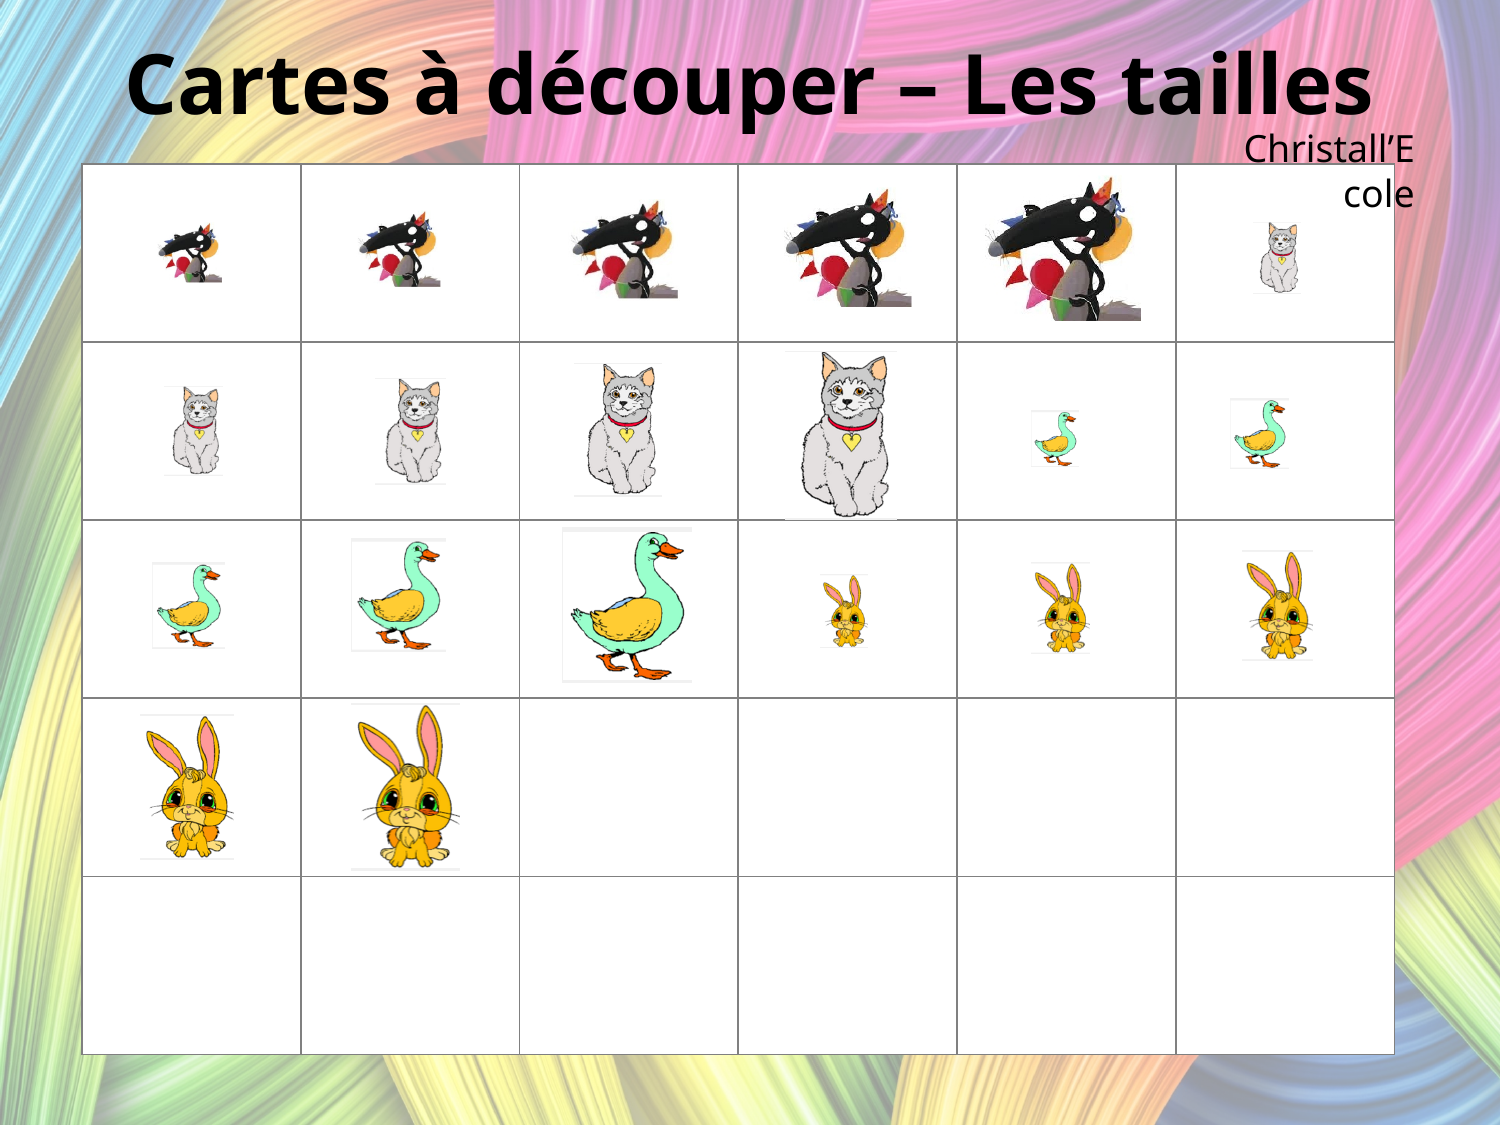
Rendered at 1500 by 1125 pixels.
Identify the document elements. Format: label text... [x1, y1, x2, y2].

table_cell [520, 877, 737, 1054]
table_cell [83, 699, 300, 876]
table_cell [1177, 699, 1394, 876]
table_header [302, 165, 519, 341]
table_cell [958, 877, 1175, 1054]
picture [1030, 562, 1091, 654]
picture [351, 210, 442, 290]
table_cell [958, 343, 1175, 519]
table_cell [958, 521, 1175, 697]
table_header [1177, 165, 1394, 341]
picture [562, 527, 692, 683]
table_cell [302, 521, 519, 697]
table_header [958, 165, 1175, 341]
table_cell [958, 699, 1175, 876]
picture [351, 538, 446, 653]
table_cell [1177, 877, 1394, 1054]
picture [1230, 398, 1290, 470]
picture [140, 714, 234, 860]
picture [573, 362, 663, 497]
table_cell [520, 521, 737, 697]
table_cell [1177, 343, 1394, 519]
picture [1030, 409, 1079, 467]
picture [562, 198, 680, 301]
table_cell [739, 877, 956, 1054]
table_cell [520, 343, 737, 519]
table_header [739, 165, 956, 341]
table_cell [739, 343, 956, 519]
table_cell [739, 699, 956, 876]
table_cell [302, 877, 519, 1054]
table_cell [739, 521, 956, 697]
picture [152, 222, 223, 284]
picture [163, 386, 223, 476]
picture [972, 175, 1145, 325]
table_cell [83, 521, 300, 697]
table_cell [83, 877, 300, 1054]
picture [784, 351, 897, 521]
table_cell [302, 699, 519, 876]
text_box Christall’Ecole [1218, 117, 1430, 222]
picture [152, 562, 225, 650]
picture [1241, 550, 1313, 661]
text_box Cartes à découper – Les tailles [0, 23, 1500, 139]
picture [773, 187, 915, 310]
picture [1253, 222, 1301, 295]
table_header [520, 165, 737, 341]
table_cell [520, 699, 737, 876]
picture [374, 377, 446, 485]
table_cell [83, 343, 300, 519]
picture [820, 573, 868, 648]
picture [351, 702, 460, 871]
table_cell [1177, 521, 1394, 697]
table_header [83, 165, 300, 341]
table_cell [302, 343, 519, 519]
